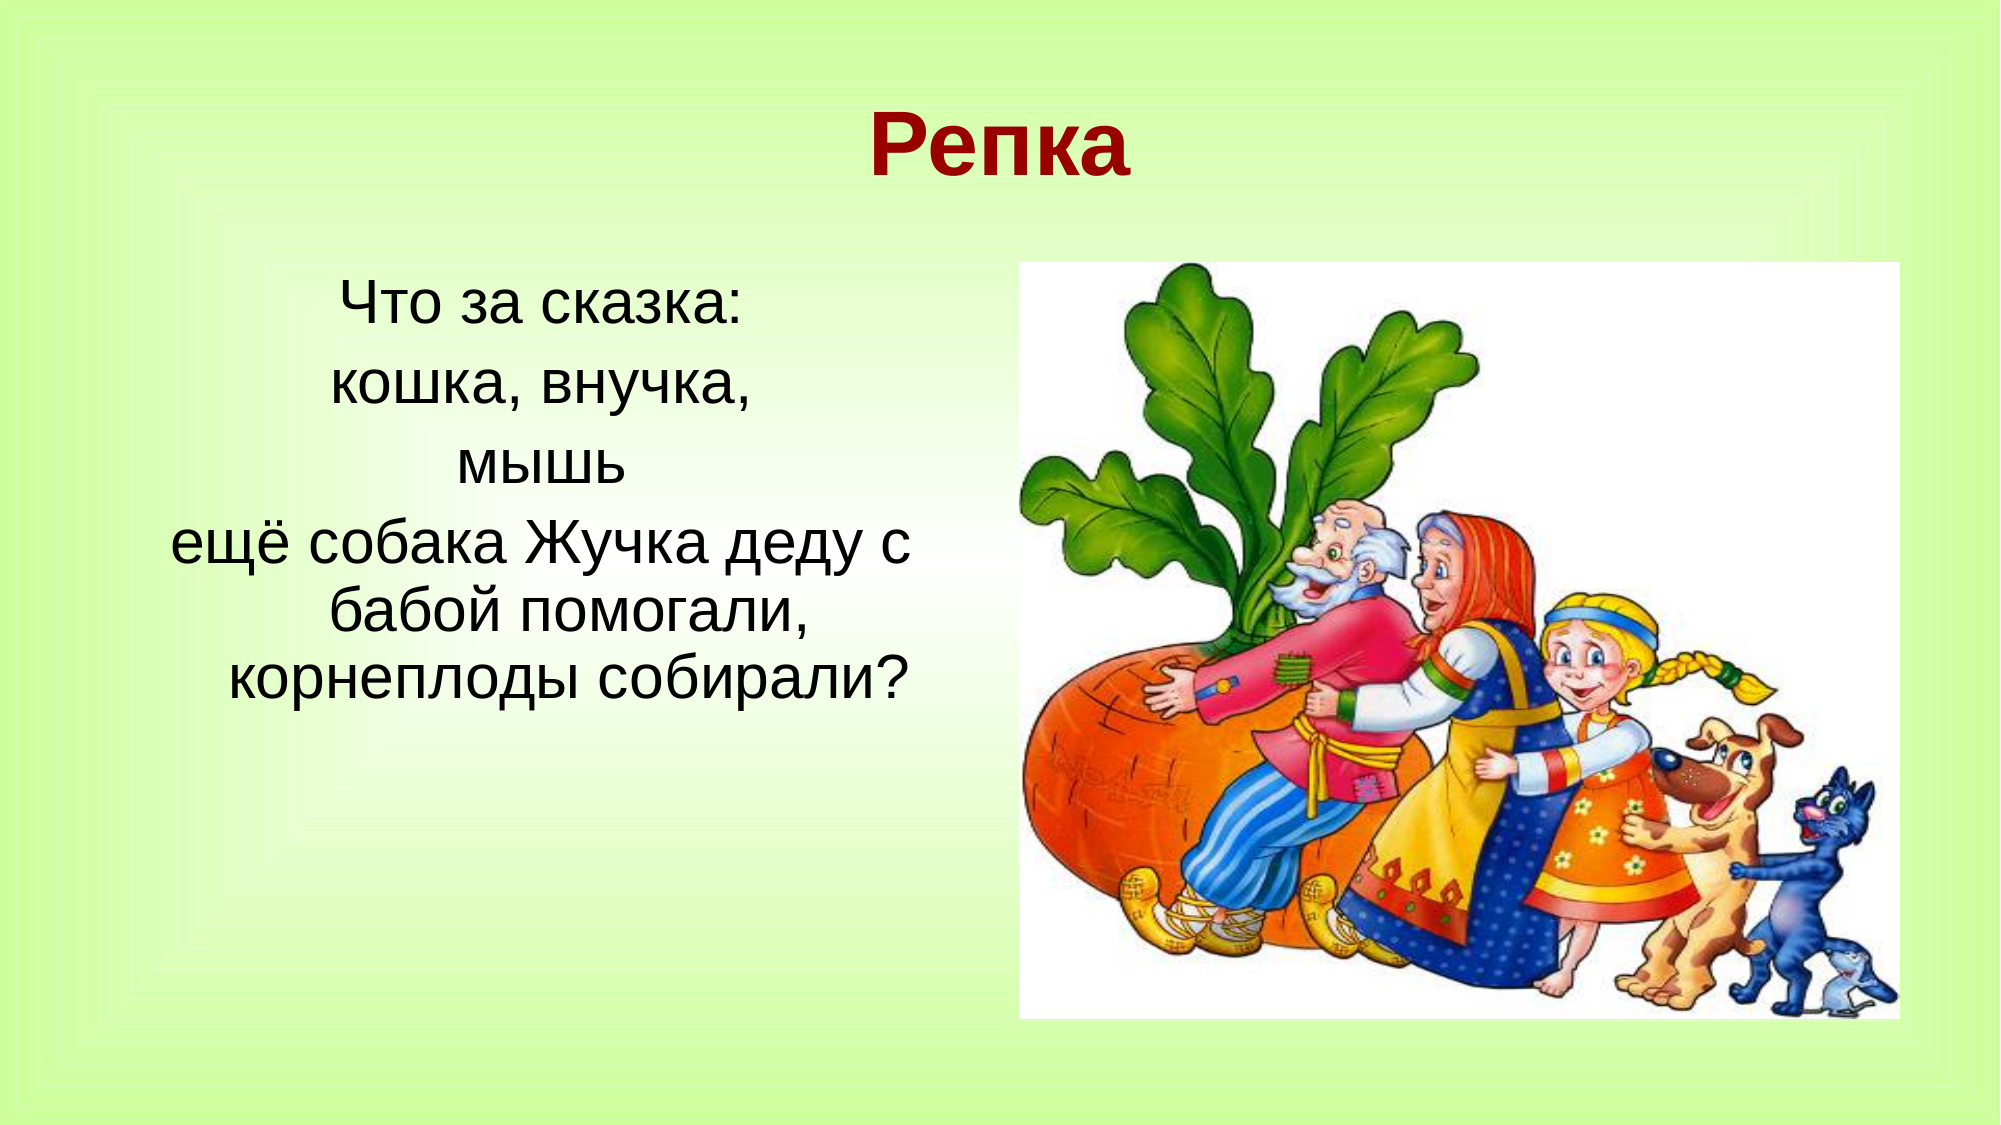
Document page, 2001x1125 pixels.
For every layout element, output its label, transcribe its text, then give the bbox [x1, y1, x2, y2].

list Что за сказка: кошка, внучка, мышь ещё собака Жучка деду с бабой помогали, корнеплоды собирали? [99, 262, 984, 1005]
title Репка [99, 45, 1900, 233]
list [1018, 262, 1901, 1019]
